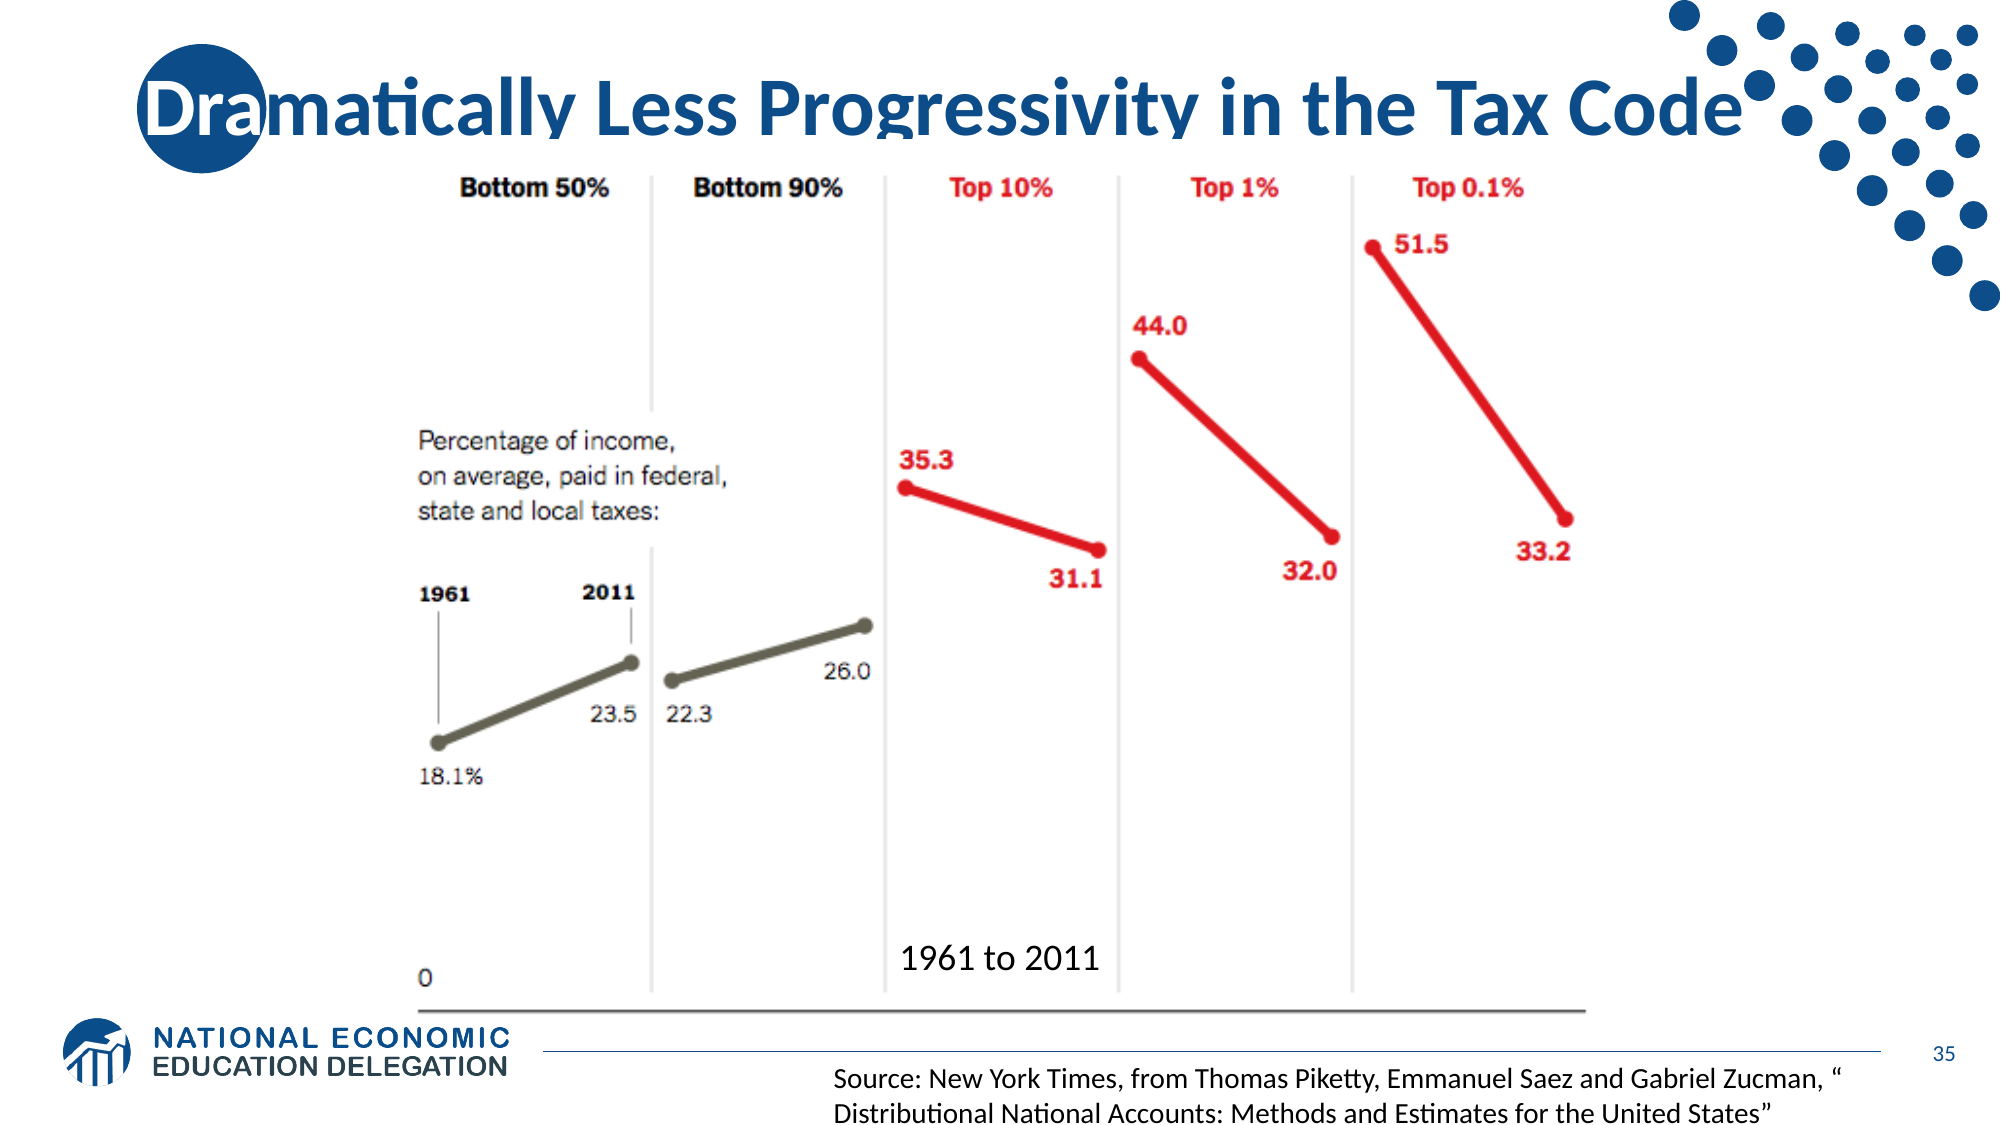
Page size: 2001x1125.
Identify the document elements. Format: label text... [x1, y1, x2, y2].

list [401, 138, 1598, 1022]
slide_number 35 [1521, 1022, 1972, 1082]
title Dramatically Less Progressivity in the Tax Code [128, 0, 1854, 218]
picture [55, 1013, 520, 1091]
text_box Source: New York Times, from Thomas Piketty, Emmanuel Saez and Gabriel Zucman, “ Distributional National Accounts: Methods and Estimates for the United States” [818, 1051, 1859, 1125]
